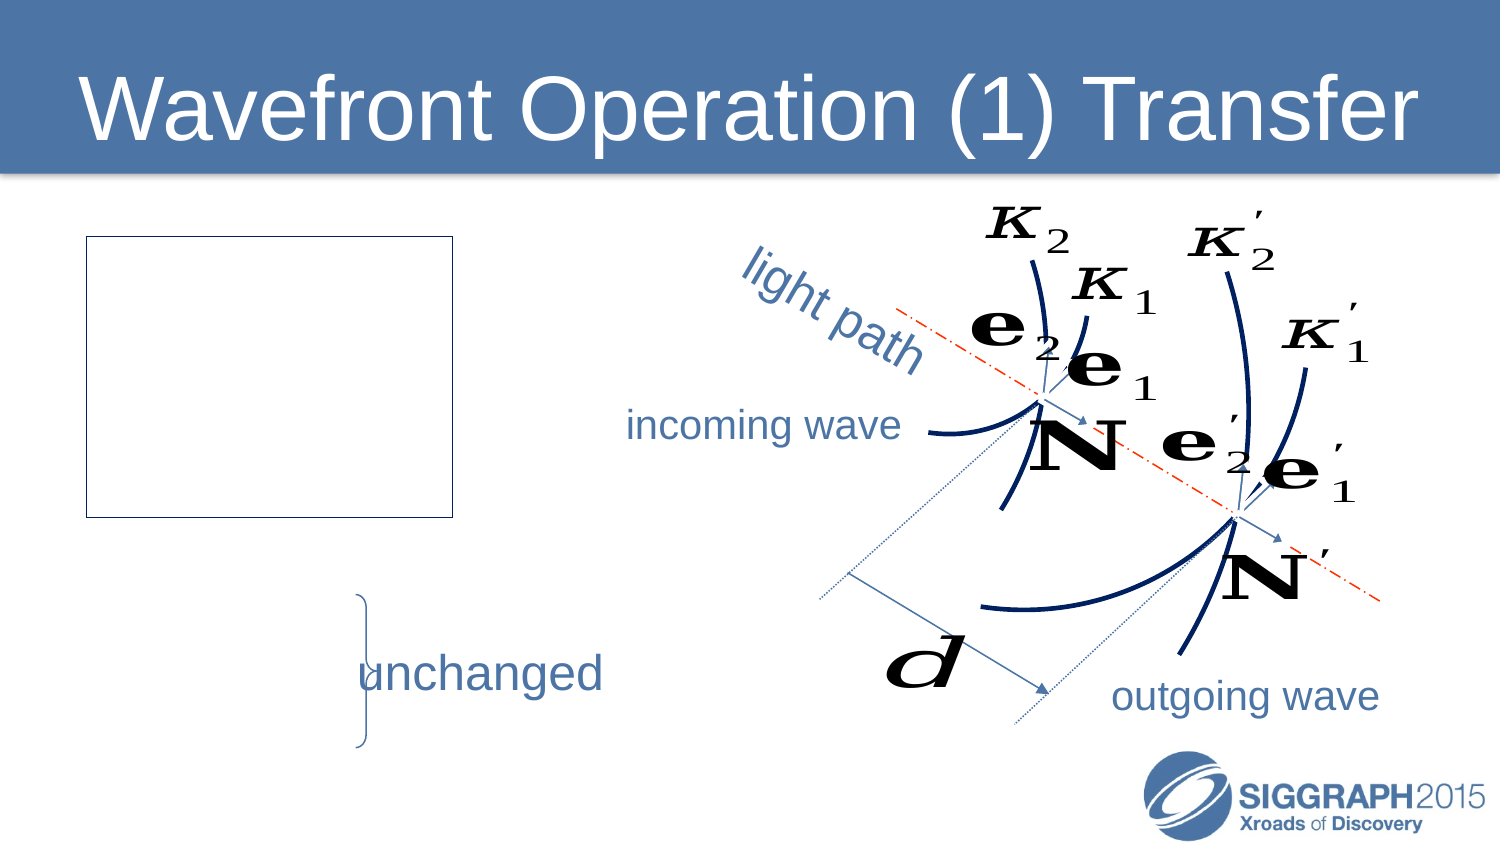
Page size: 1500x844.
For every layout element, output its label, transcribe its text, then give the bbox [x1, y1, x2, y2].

text_box [355, 594, 367, 632]
title Wavefront Operation (1) Transfer [29, 33, 1471, 175]
picture [1139, 747, 1500, 844]
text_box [591, 185, 1415, 727]
text_box [355, 708, 367, 748]
text_box unchanged [342, 632, 586, 708]
